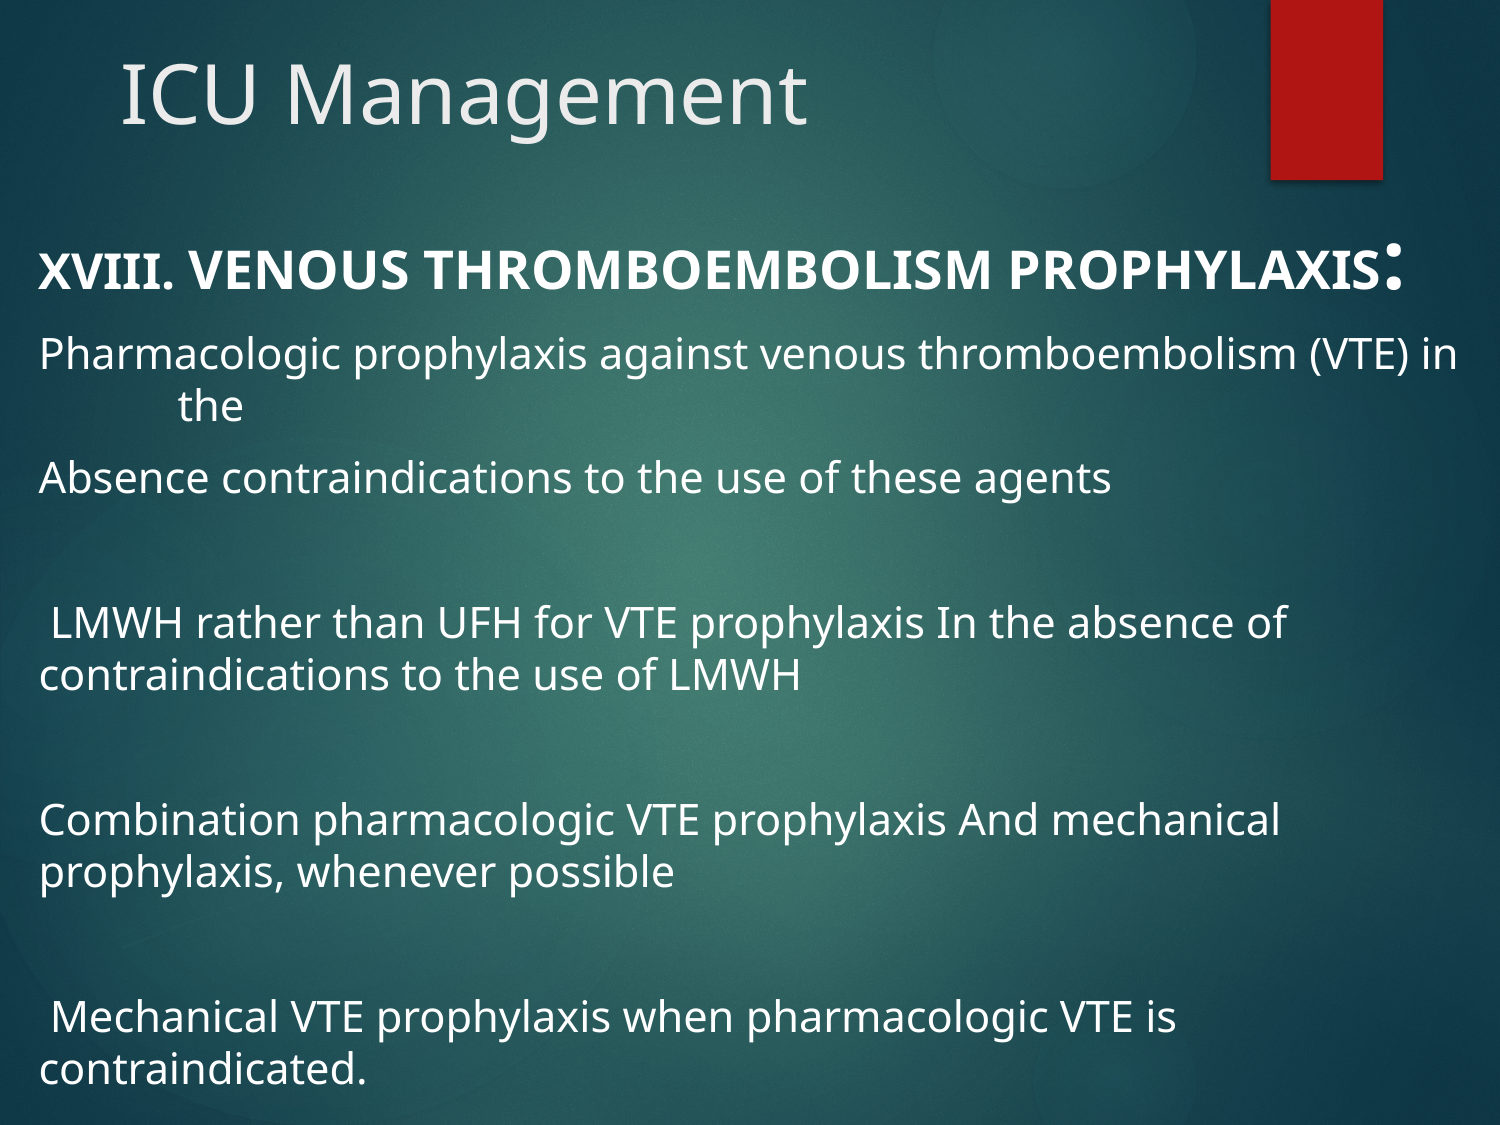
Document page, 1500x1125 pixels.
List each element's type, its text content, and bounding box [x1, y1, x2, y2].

subtitle xviii. VENOUS THROMBOEMBOLISM PROPHYLAXIS: Pharmacologic prophylaxis against venous thromboembolism (VTE) in the Absence contraindications to the use of these agents LMWH rather than UFH for VTE prophylaxis In the absence of contraindications to the use of LMWH Combination pharmacologic VTE prophylaxis And mechanical prophylaxis, whenever possible Mechanical VTE prophylaxis when pharmacologic VTE is contraindicated. [23, 199, 1477, 1102]
title ICU Management [105, 35, 1381, 149]
